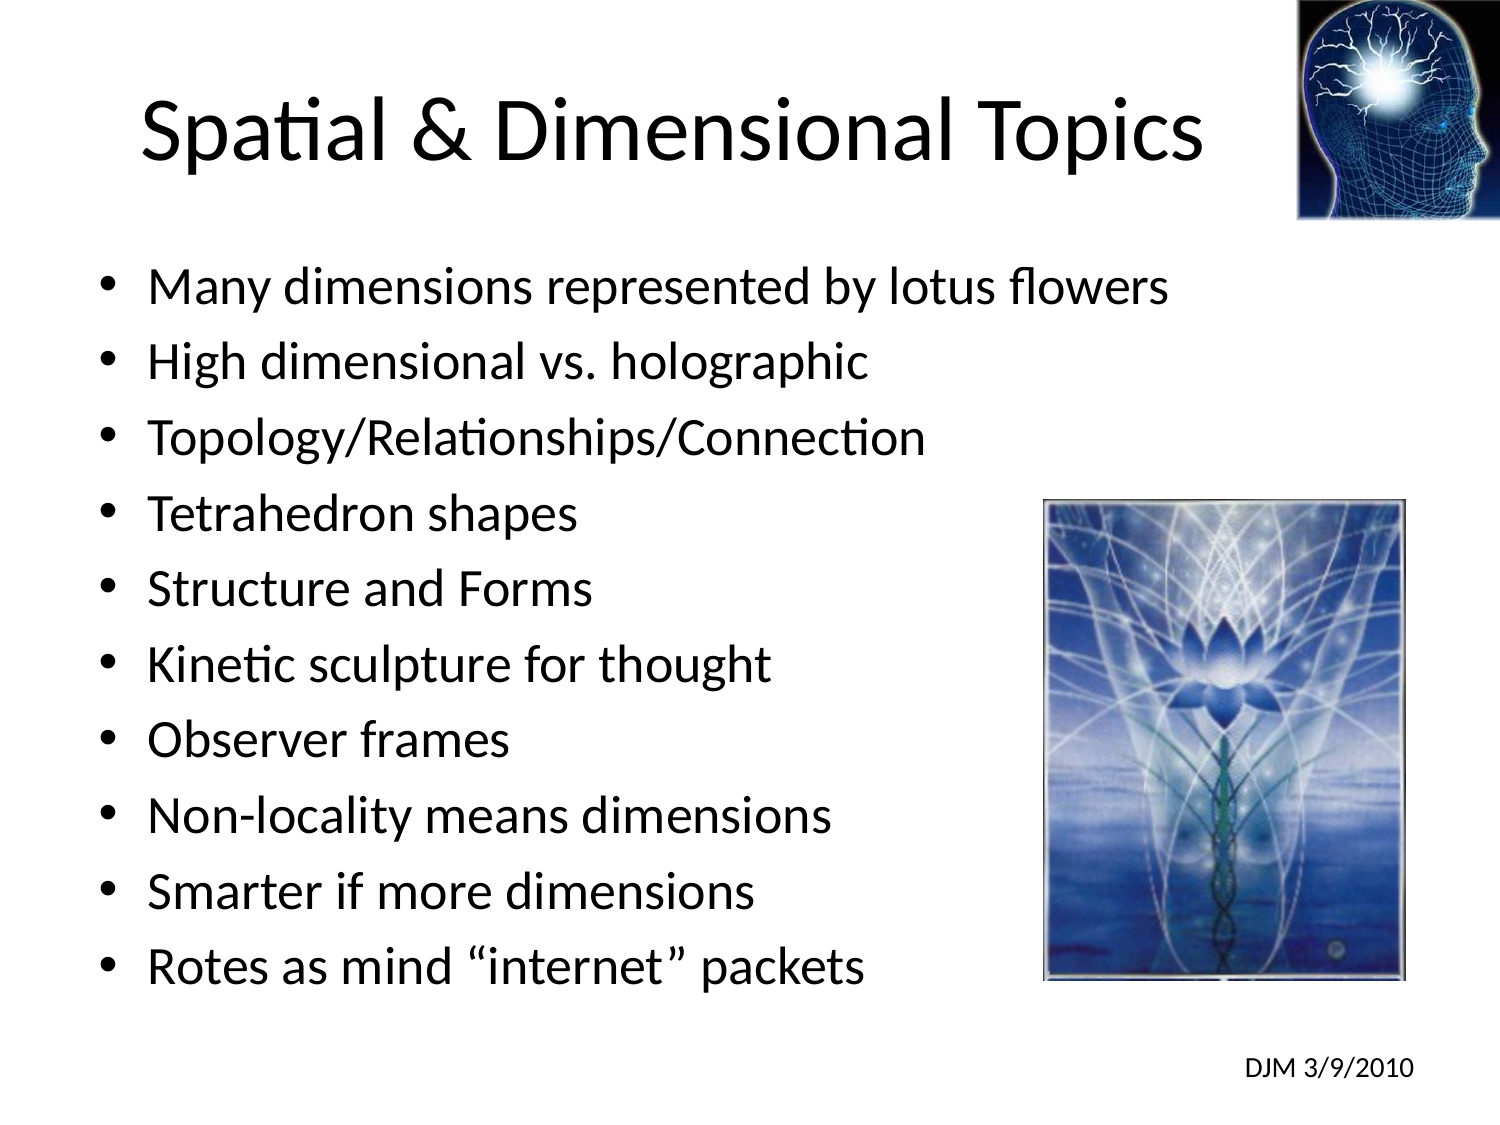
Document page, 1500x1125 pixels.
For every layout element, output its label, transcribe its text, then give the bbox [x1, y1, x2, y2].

picture [1295, 0, 1500, 221]
picture [1043, 499, 1406, 981]
title Spatial & Dimensional Topics [77, 58, 1272, 190]
list Many dimensions represented by lotus flowers High dimensional vs. holographic Topology/Relationships/Connection Tetrahedron shapes Structure and Forms Kinetic sculpture for thought Observer frames Non-locality means dimensions Smarter if more dimensions Rotes as mind “internet” packets [83, 242, 1422, 1009]
